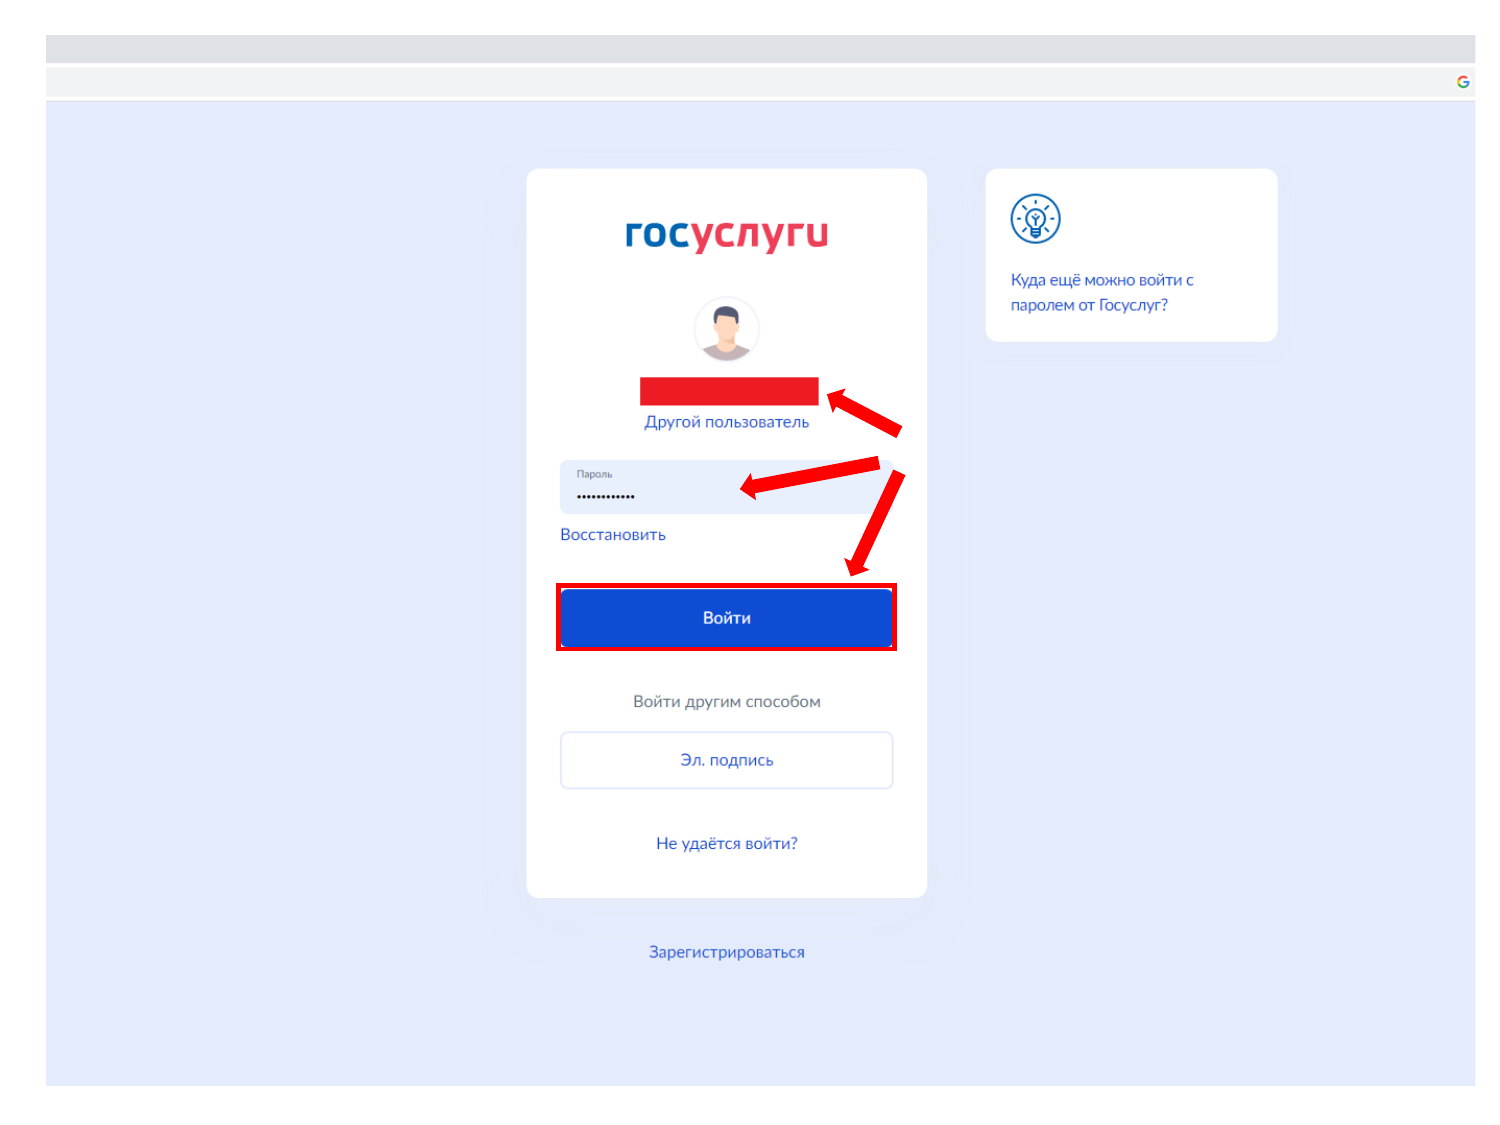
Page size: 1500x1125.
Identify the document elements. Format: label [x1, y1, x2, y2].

picture [46, 35, 1476, 1086]
